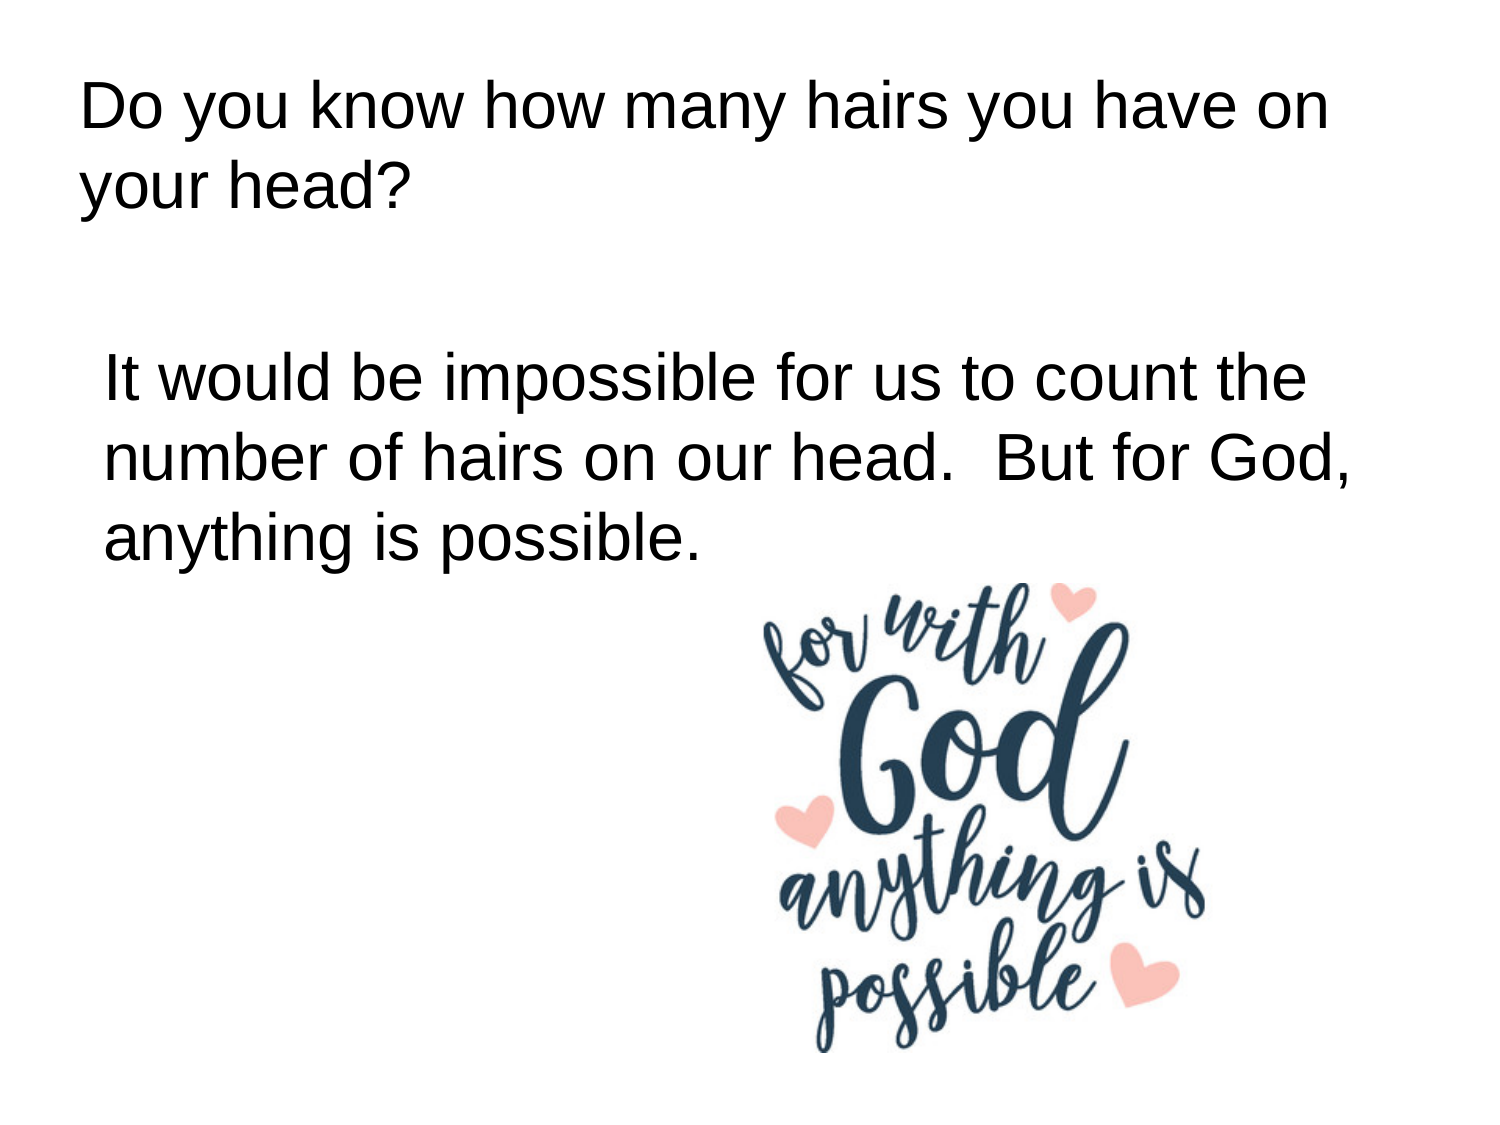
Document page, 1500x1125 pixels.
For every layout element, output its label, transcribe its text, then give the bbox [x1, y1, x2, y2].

picture [749, 583, 1219, 1053]
text_box Do you know how many hairs you have on your head? [64, 54, 1388, 230]
text_box It would be impossible for us to count the number of hairs on our head. But for God, anything is possible. [88, 326, 1388, 581]
